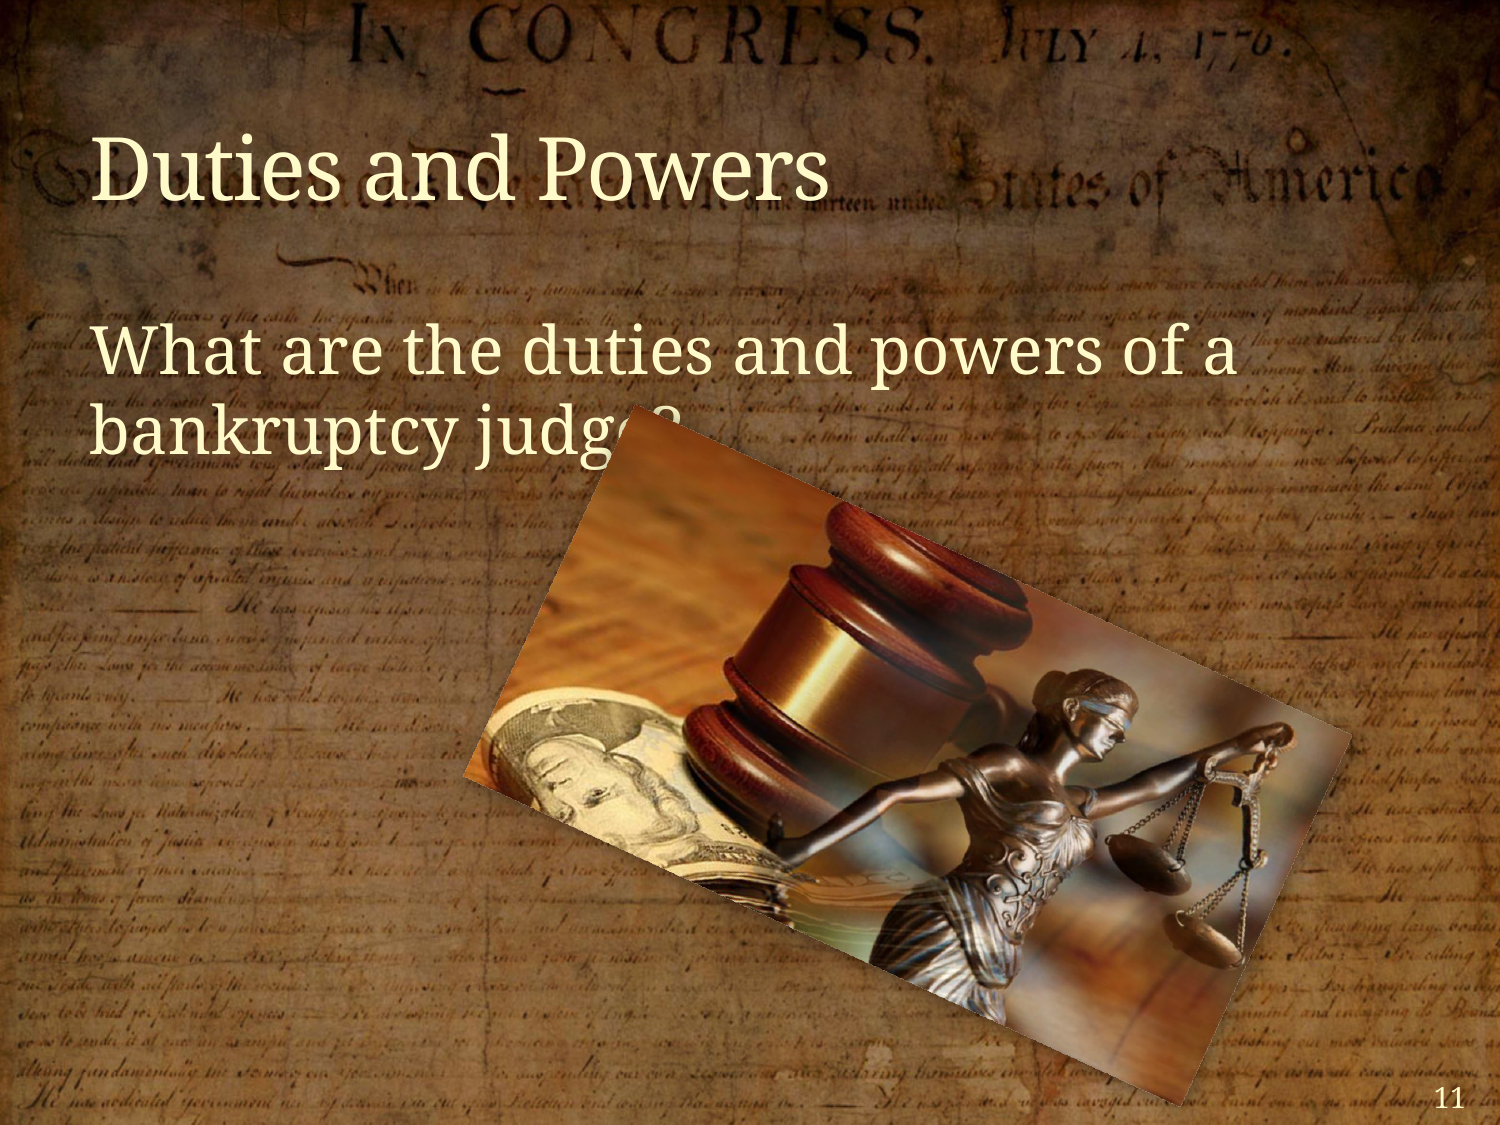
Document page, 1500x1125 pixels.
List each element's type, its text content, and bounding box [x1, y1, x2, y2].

picture [0, 0, 1500, 1125]
title Duties and Powers [74, 74, 1425, 225]
list What are the duties and powers of a bankruptcy judge? [75, 299, 1475, 1050]
slide_number 11 [1400, 1073, 1500, 1125]
